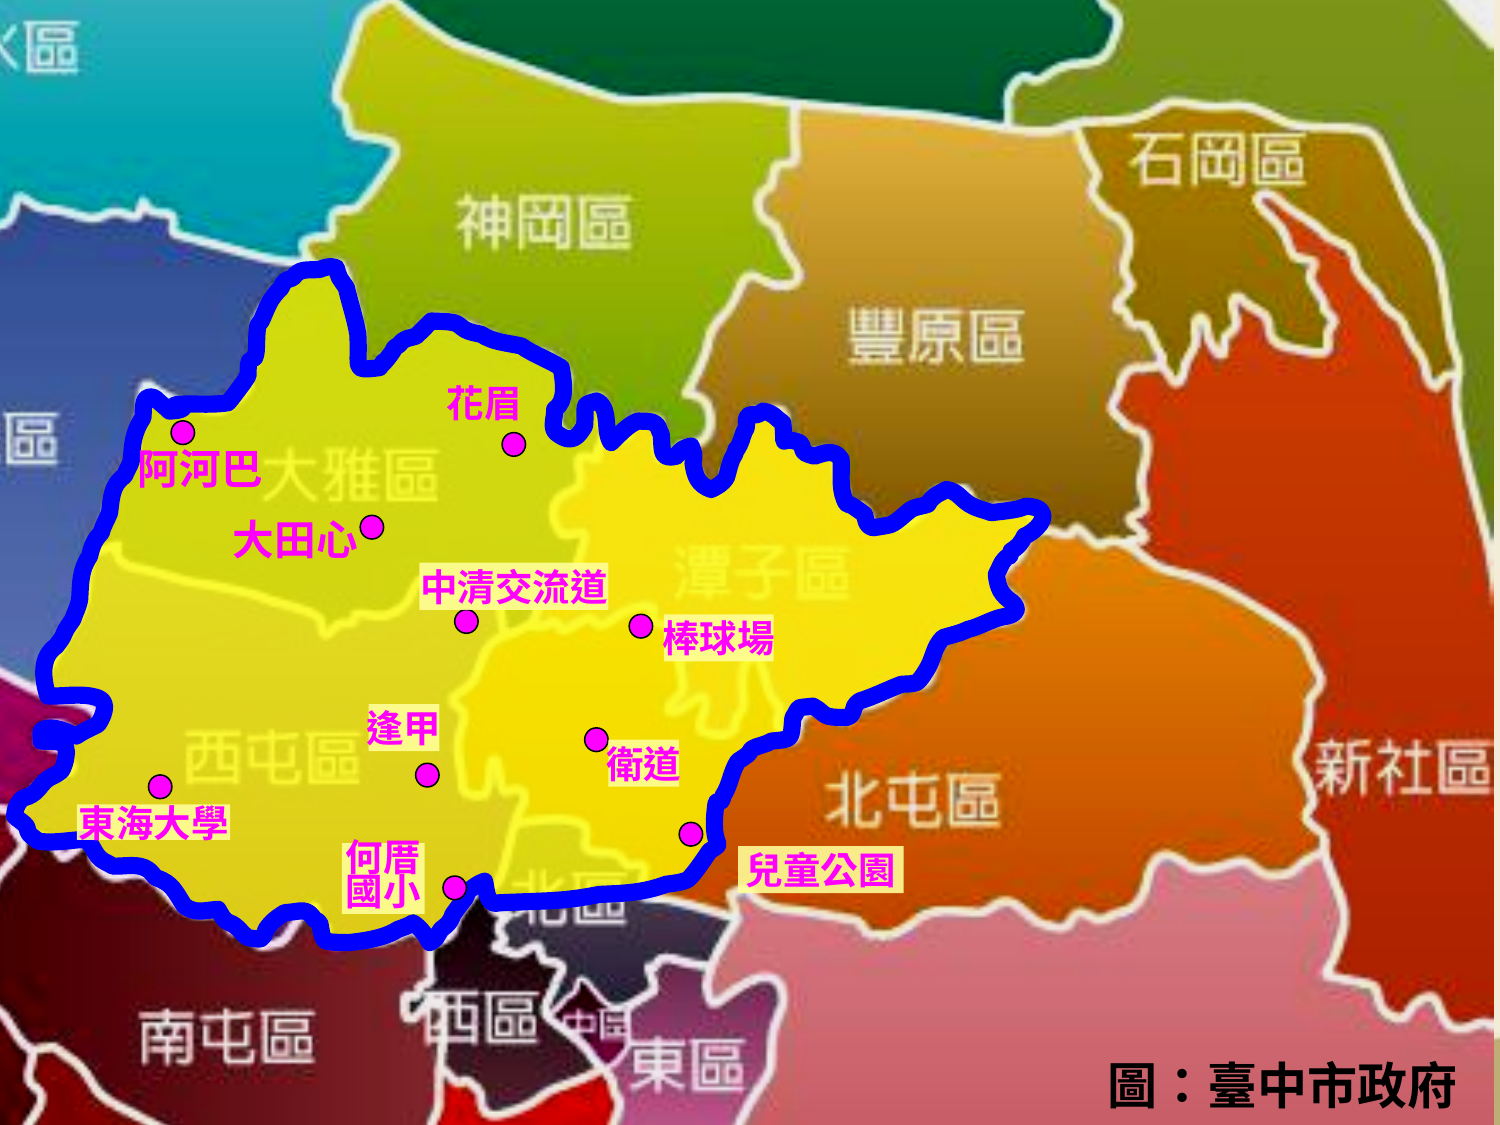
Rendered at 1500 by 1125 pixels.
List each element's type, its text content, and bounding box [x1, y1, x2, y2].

picture [0, 0, 1500, 1125]
text_box 圖：臺中市政府 [1494, 1046, 1500, 1122]
